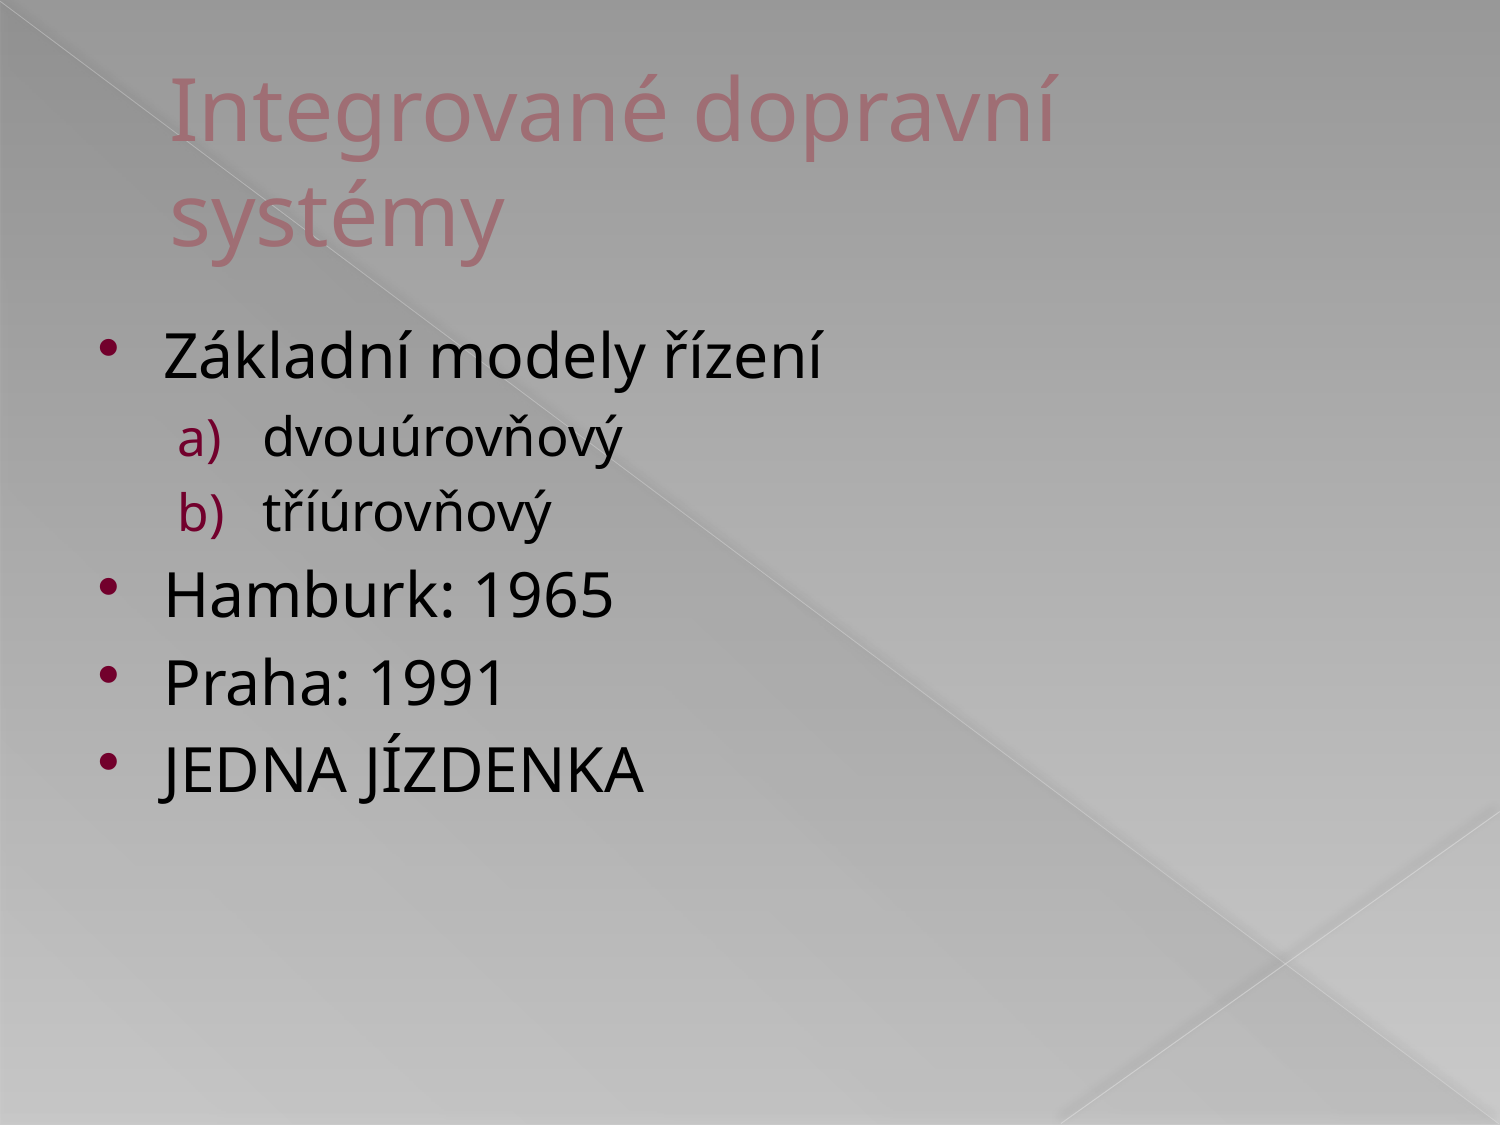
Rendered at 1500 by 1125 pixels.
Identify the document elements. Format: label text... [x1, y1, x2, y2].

list Základní modely řízení dvouúrovňový tříúrovňový Hamburk: 1965 Praha: 1991 JEDNA JÍZDENKA [75, 308, 1425, 1059]
title Integrované dopravní systémy [75, 43, 1425, 274]
